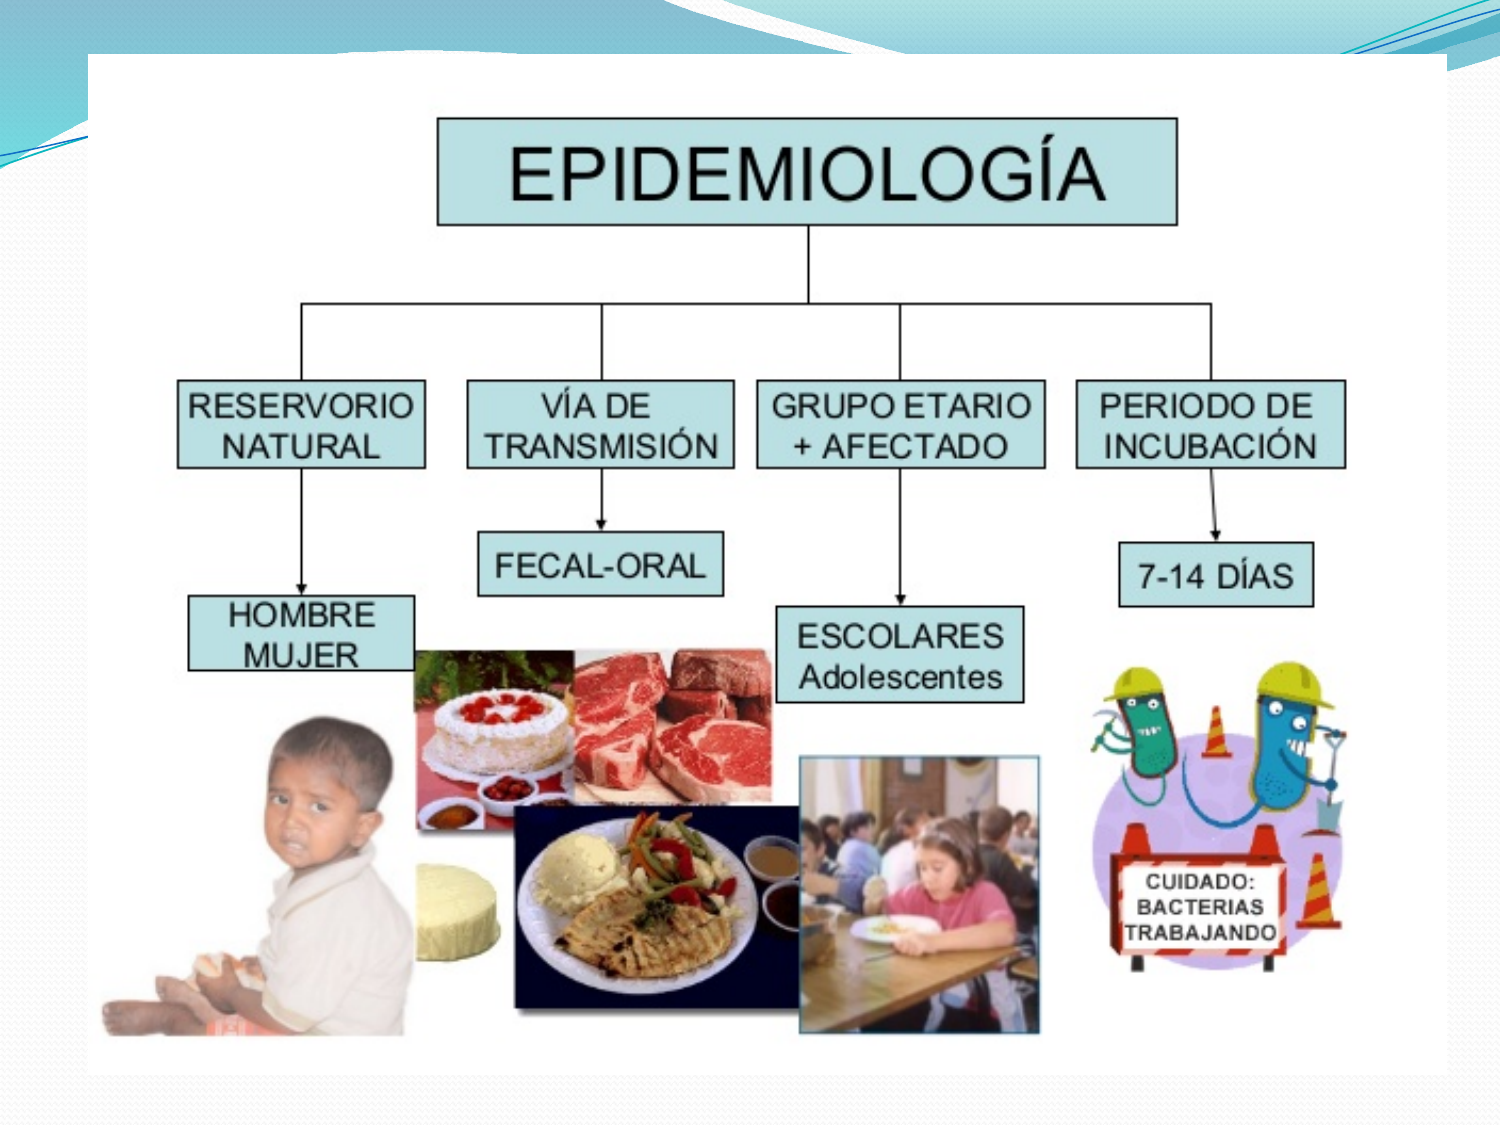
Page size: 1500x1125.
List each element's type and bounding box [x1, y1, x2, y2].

picture [88, 54, 1448, 1075]
